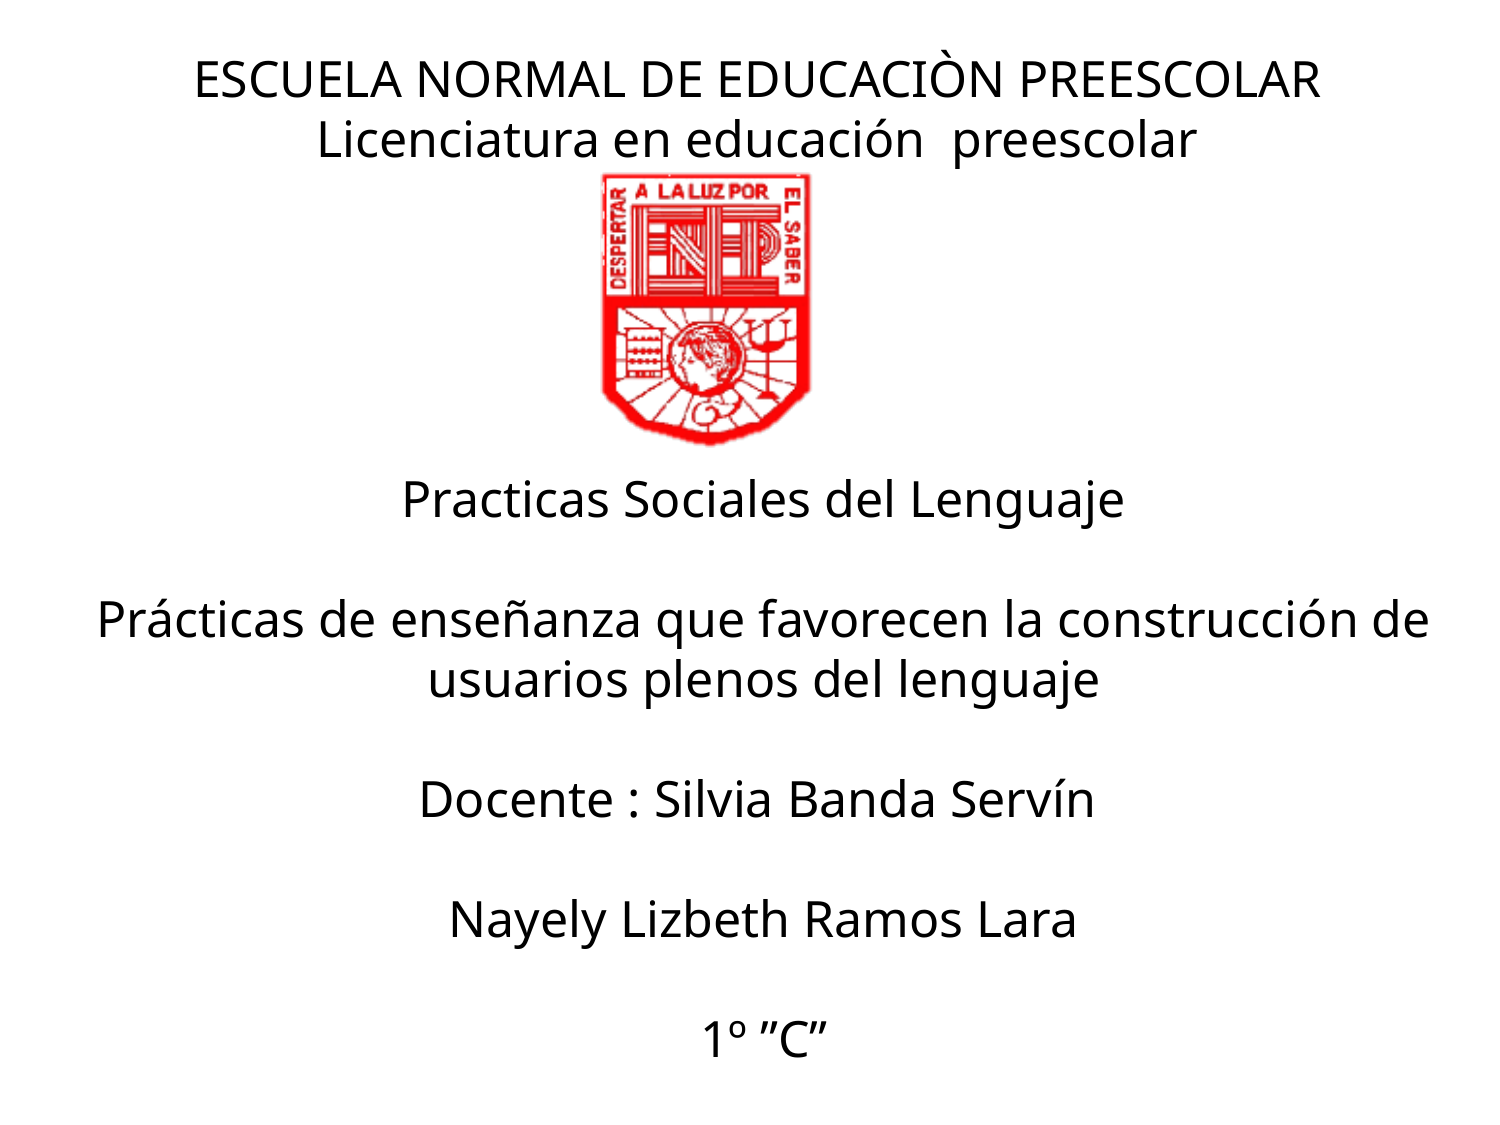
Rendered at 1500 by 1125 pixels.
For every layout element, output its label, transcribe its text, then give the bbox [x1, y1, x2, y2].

text_box ESCUELA NORMAL DE EDUCACIÒN PREESCOLAR Licenciatura en educación preescolar Practicas Sociales del Lenguaje Prácticas de enseñanza que favorecen la construcción de usuarios plenos del lenguaje Docente : Silvia Banda Servín Nayely Lizbeth Ramos Lara 1º ”C” [0, 40, 1500, 1125]
picture [510, 169, 888, 450]
